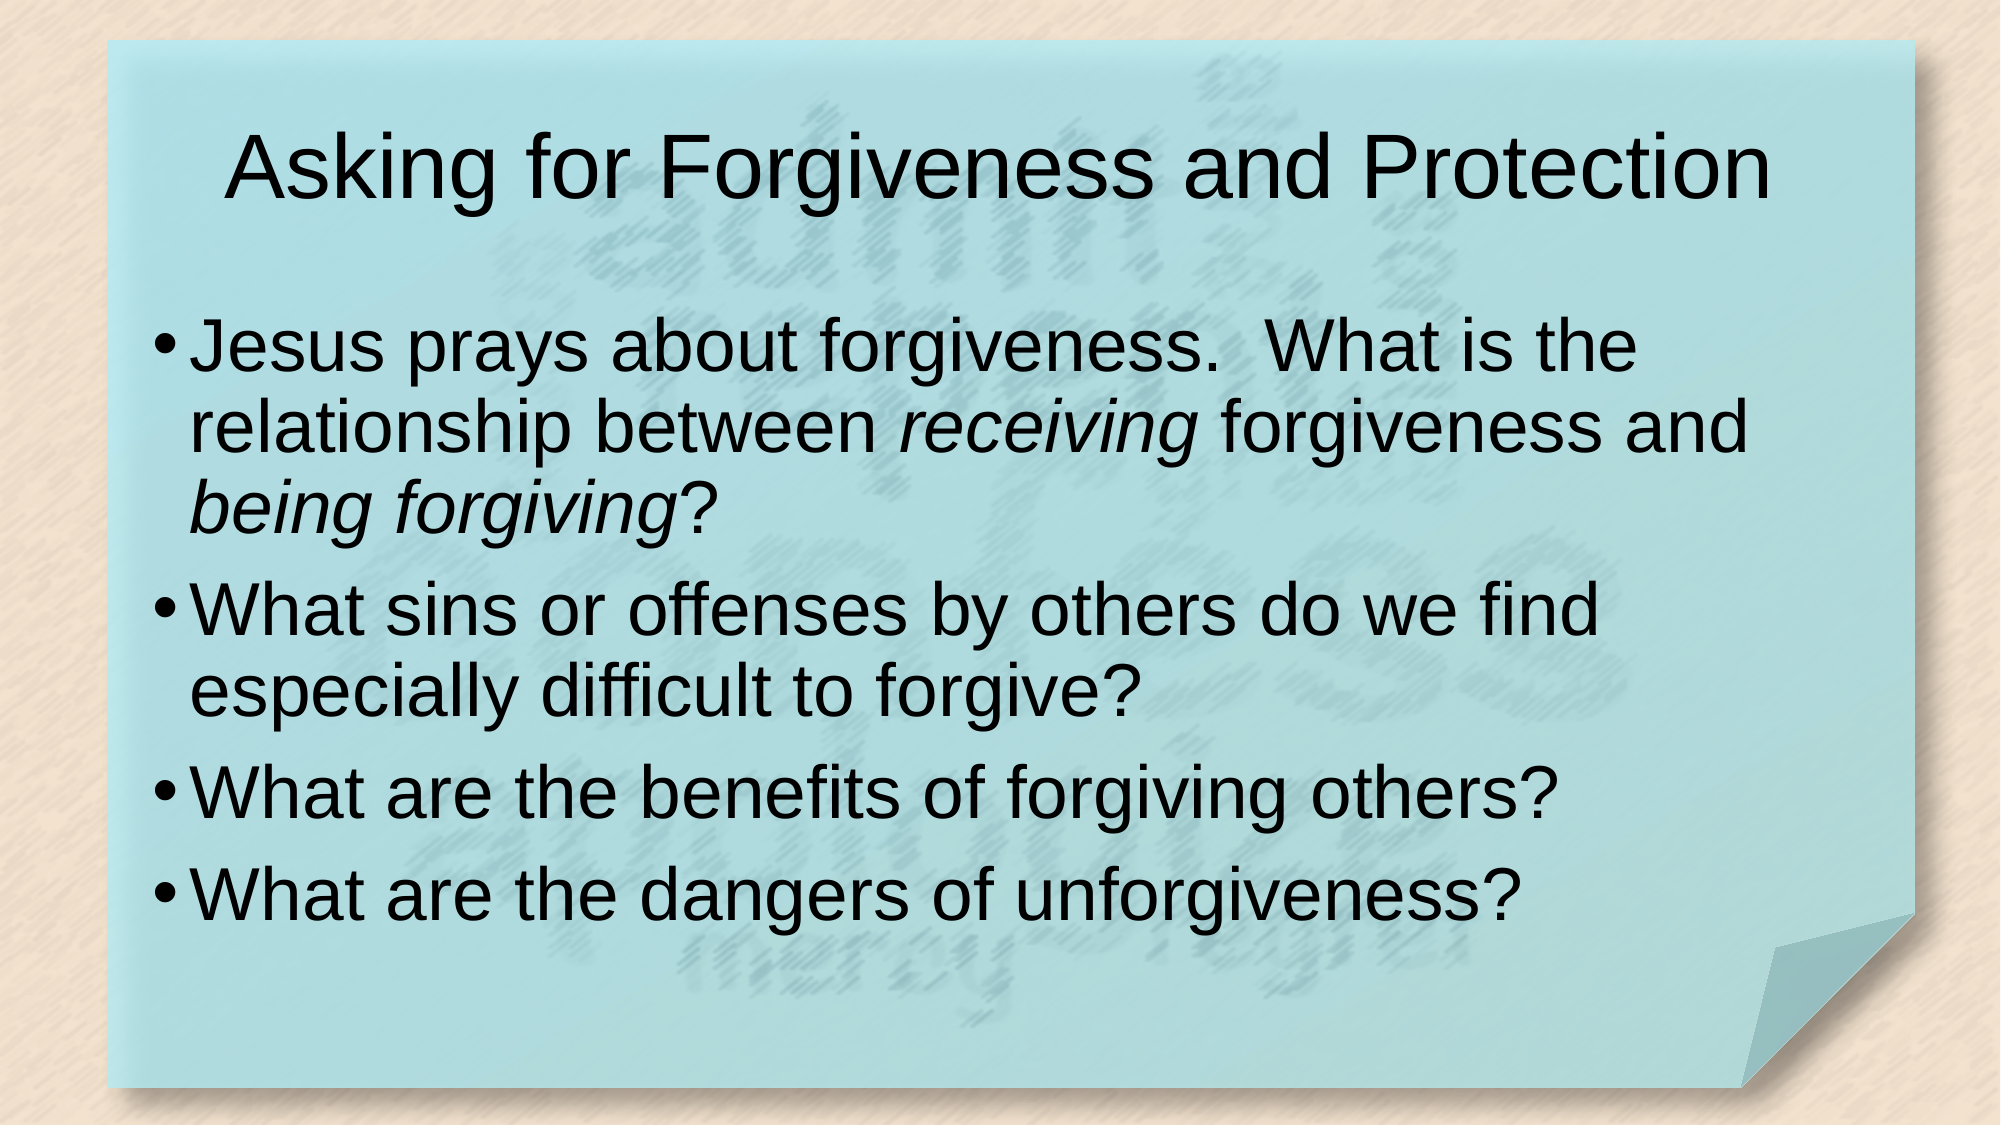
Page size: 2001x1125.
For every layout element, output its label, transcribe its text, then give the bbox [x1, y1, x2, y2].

title Asking for Forgiveness and Protection [137, 59, 1863, 278]
picture [0, 0, 2001, 1125]
list Jesus prays about forgiveness. What is the relationship between receiving forgiveness and being forgiving? What sins or offenses by others do we find especially difficult to forgive? What are the benefits of forgiving others? What are the dangers of unforgiveness? [137, 299, 1863, 1014]
